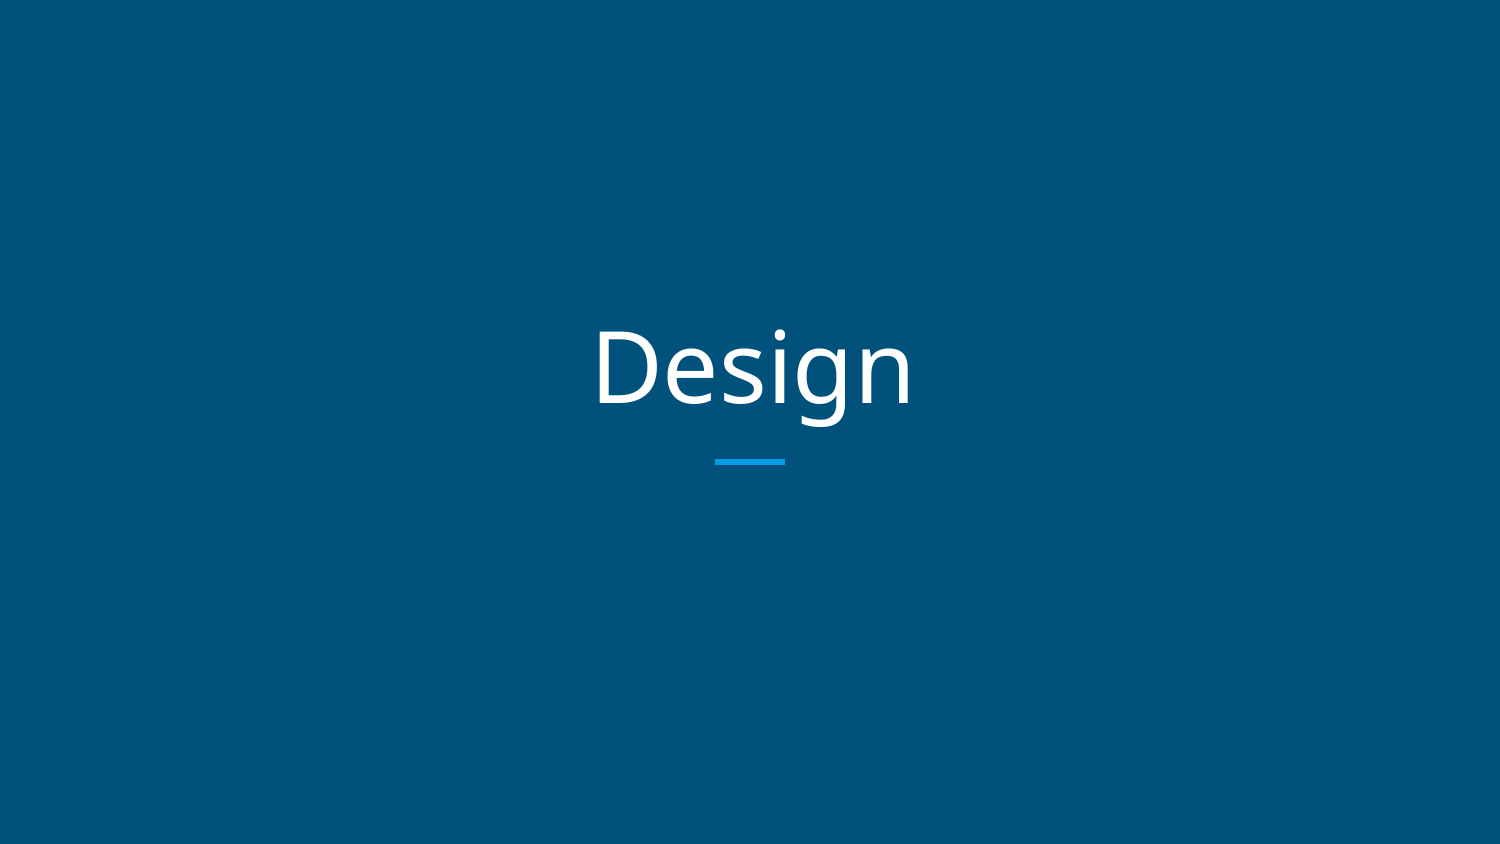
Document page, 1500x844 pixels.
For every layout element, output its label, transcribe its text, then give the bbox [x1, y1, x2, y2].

title Design [78, 289, 1428, 439]
